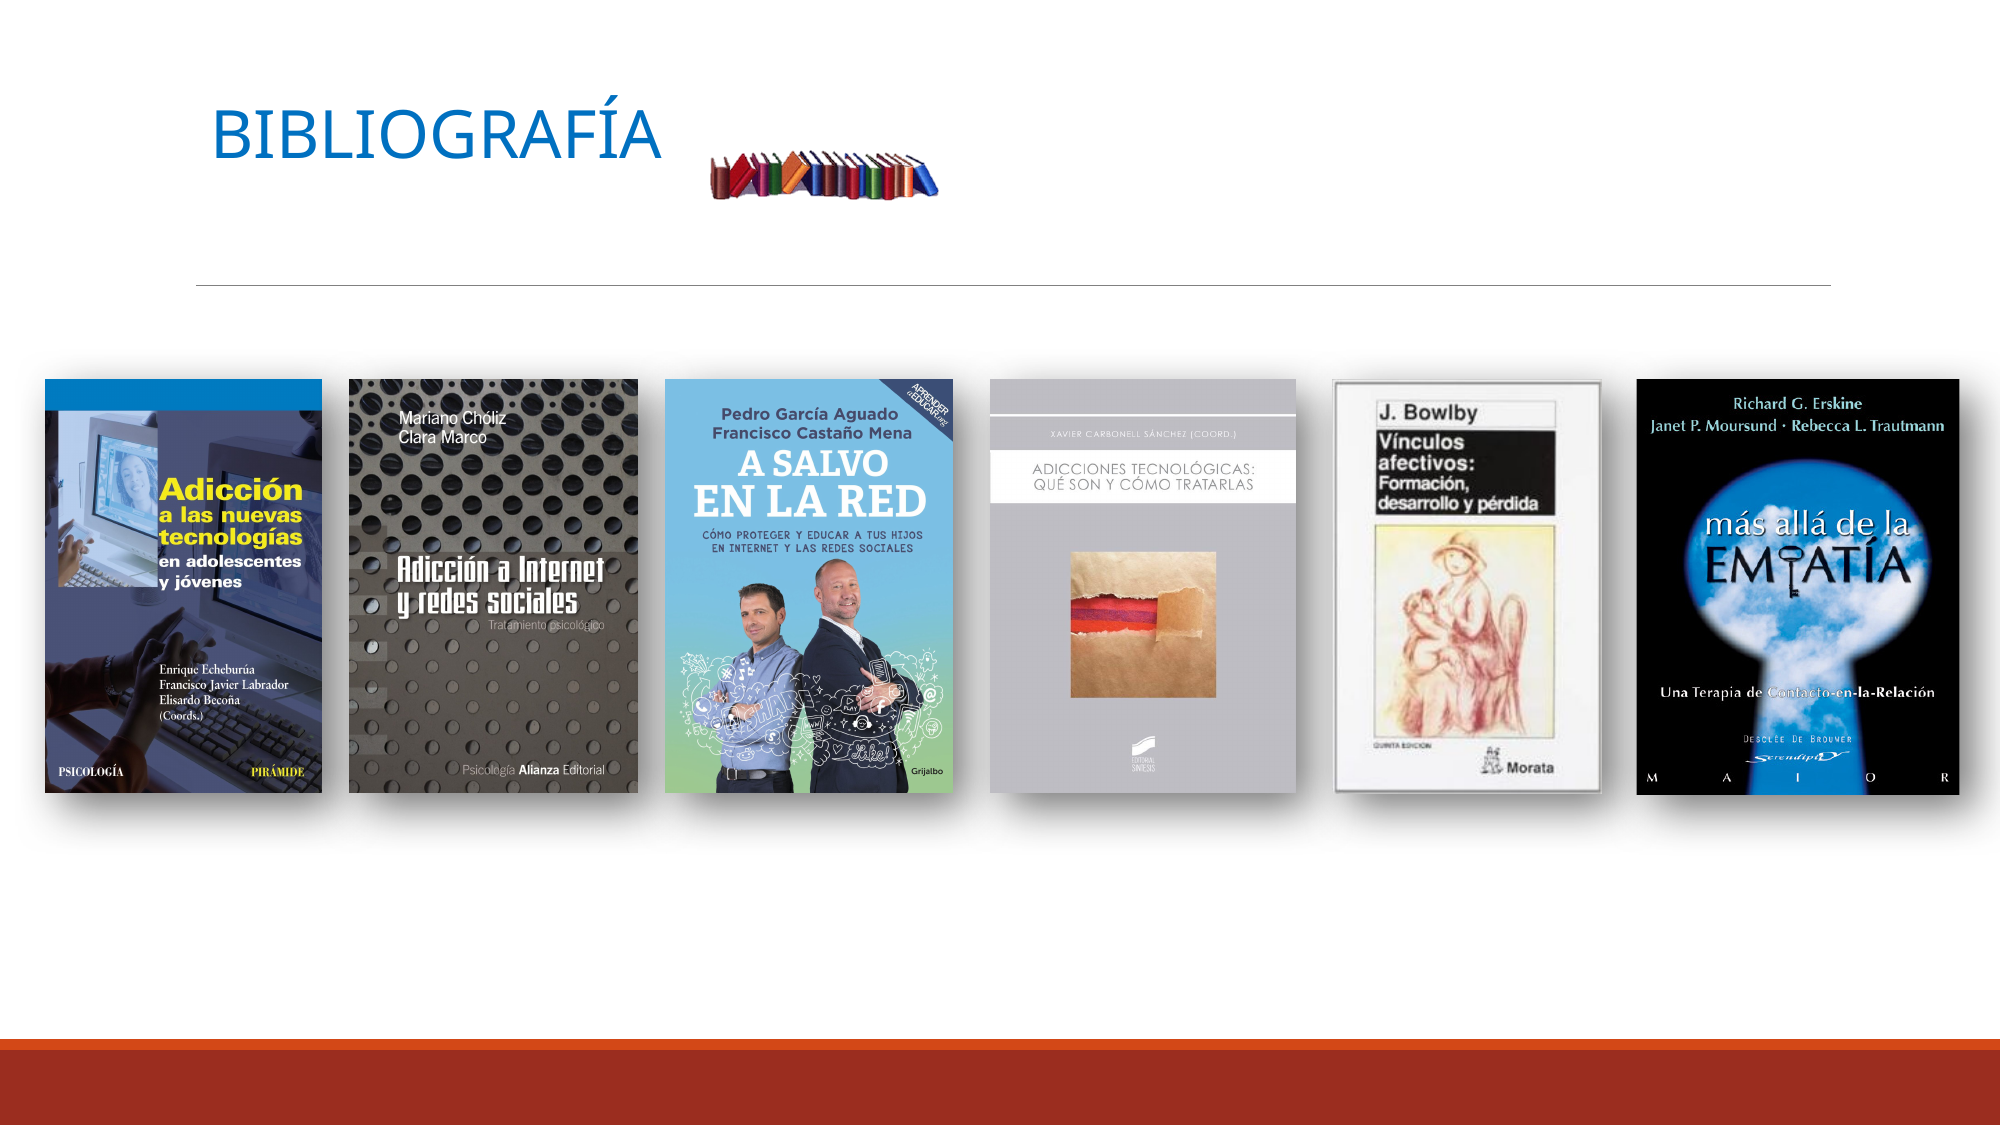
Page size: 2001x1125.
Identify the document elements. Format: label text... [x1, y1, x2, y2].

text_box BIBLIOGRAFÍA [195, 84, 705, 181]
picture [989, 379, 1296, 794]
picture [44, 379, 323, 794]
picture [1331, 379, 1602, 794]
picture [348, 379, 638, 794]
picture [1636, 379, 1960, 796]
picture [676, 114, 972, 226]
picture [664, 379, 954, 794]
